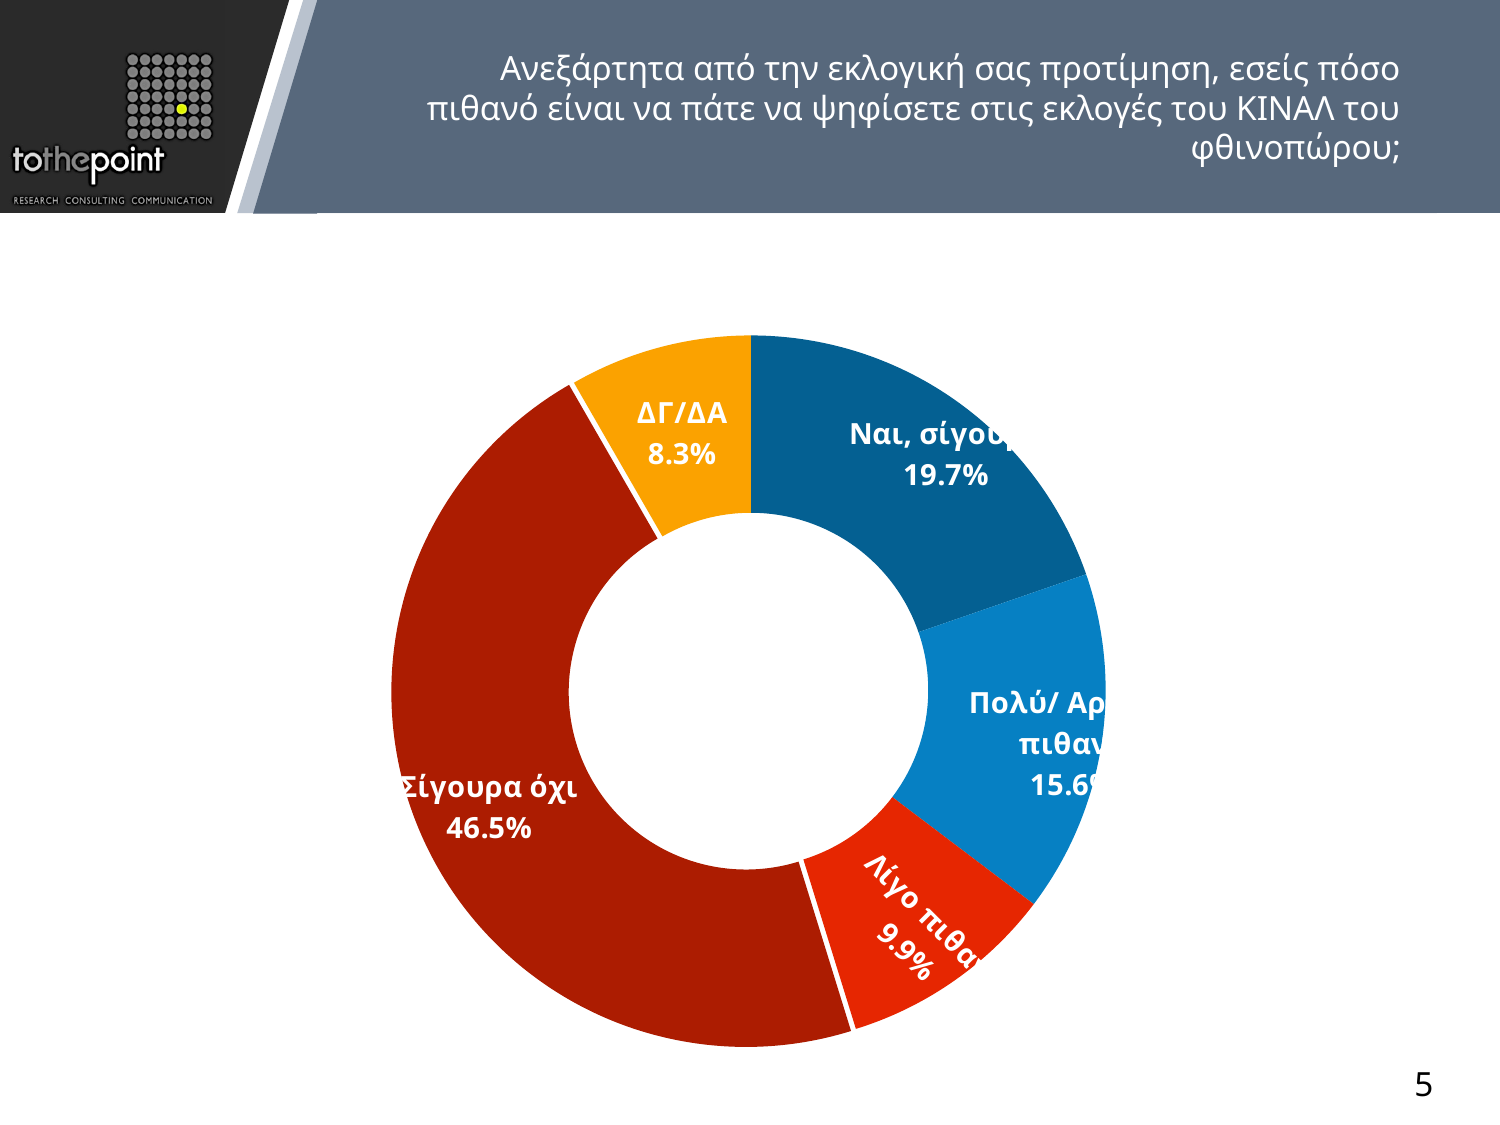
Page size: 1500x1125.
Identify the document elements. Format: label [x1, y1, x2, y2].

chart [0, 214, 1498, 1125]
text_box [0, 0, 1500, 214]
